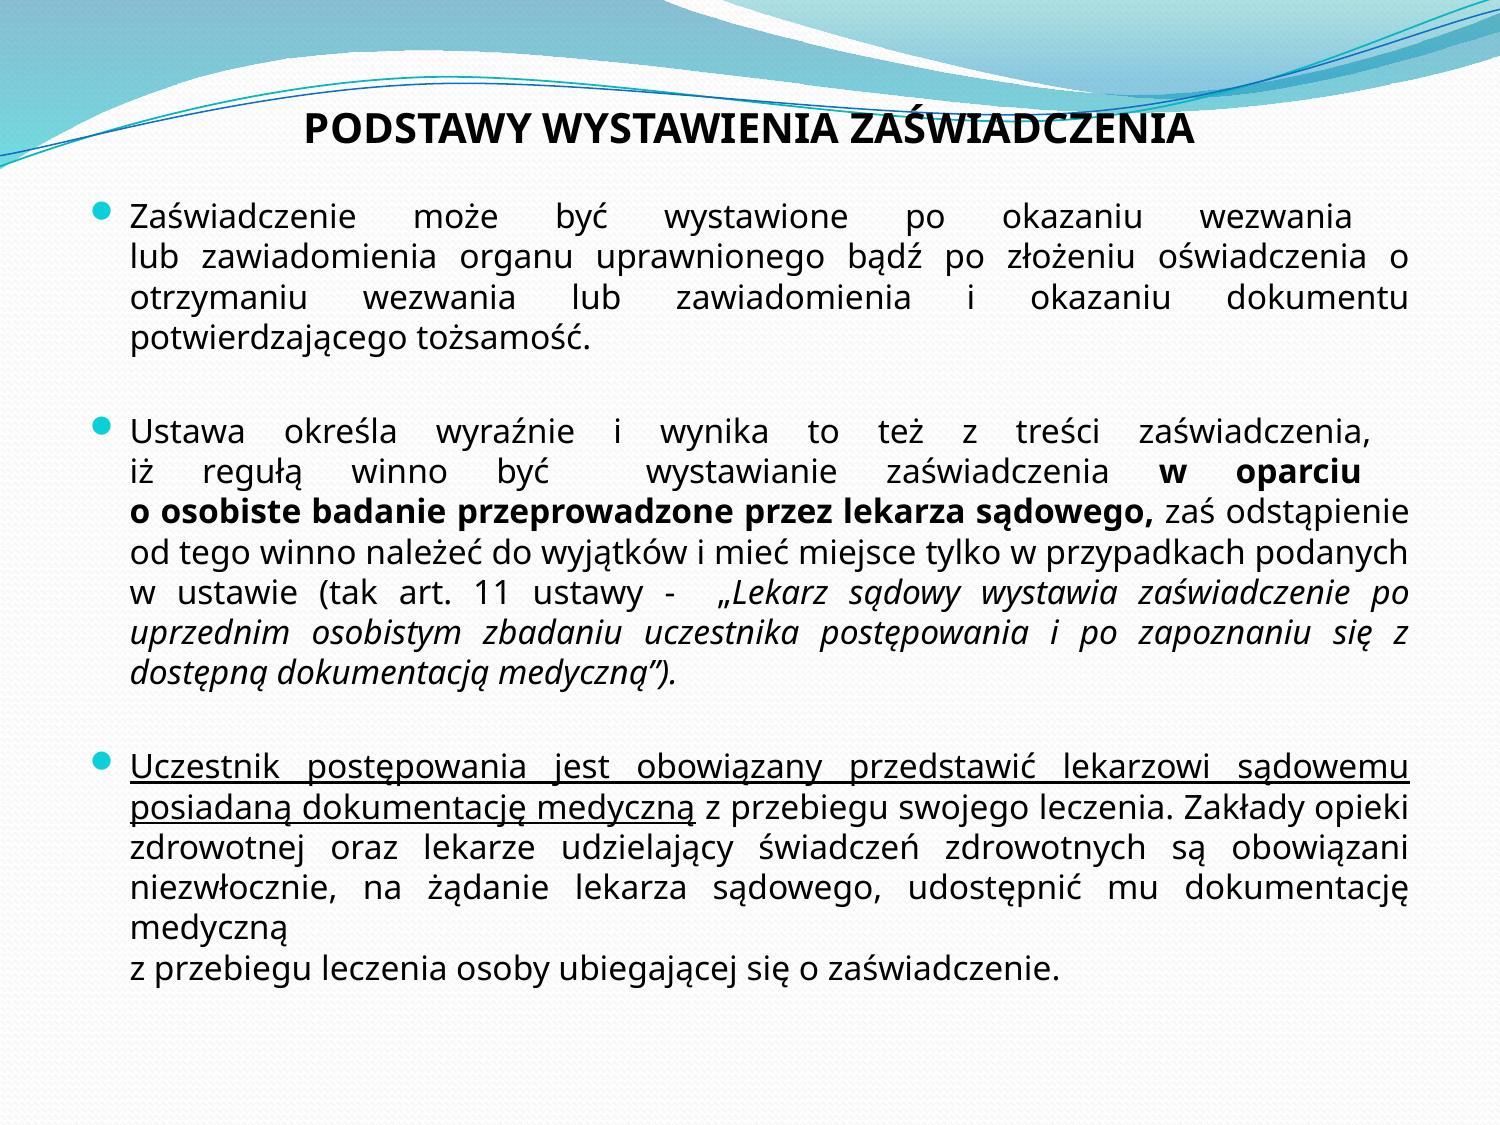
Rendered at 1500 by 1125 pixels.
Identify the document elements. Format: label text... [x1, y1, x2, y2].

list Zaświadczenie może być wystawione po okazaniu wezwania lub zawiadomienia organu uprawnionego bądź po złożeniu oświadczenia o otrzymaniu wezwania lub zawiadomienia i okazaniu dokumentu potwierdzającego tożsamość. Ustawa określa wyraźnie i wynika to też z treści zaświadczenia, iż regułą winno być wystawianie zaświadczenia w oparciu o osobiste badanie przeprowadzone przez lekarza sądowego, zaś odstąpienie od tego winno należeć do wyjątków i mieć miejsce tylko w przypadkach podanych w ustawie (tak art. 11 ustawy - „Lekarz sądowy wystawia zaświadczenie po uprzednim osobistym zbadaniu uczestnika postępowania i po zapoznaniu się z dostępną dokumentacją medyczną”). Uczestnik postępowania jest obowiązany przedstawić lekarzowi sądowemu posiadaną dokumentację medyczną z przebiegu swojego leczenia. Zakłady opieki zdrowotnej oraz lekarze udzielający świadczeń zdrowotnych są obowiązani niezwłocznie, na żądanie lekarza sądowego, udostępnić mu dokumentację medyczną z przebiegu leczenia osoby ubiegającej się o zaświadczenie. [75, 140, 1425, 1005]
title PODSTAWY WYSTAWIENIA ZAŚWIADCZENIA [75, 35, 1425, 140]
